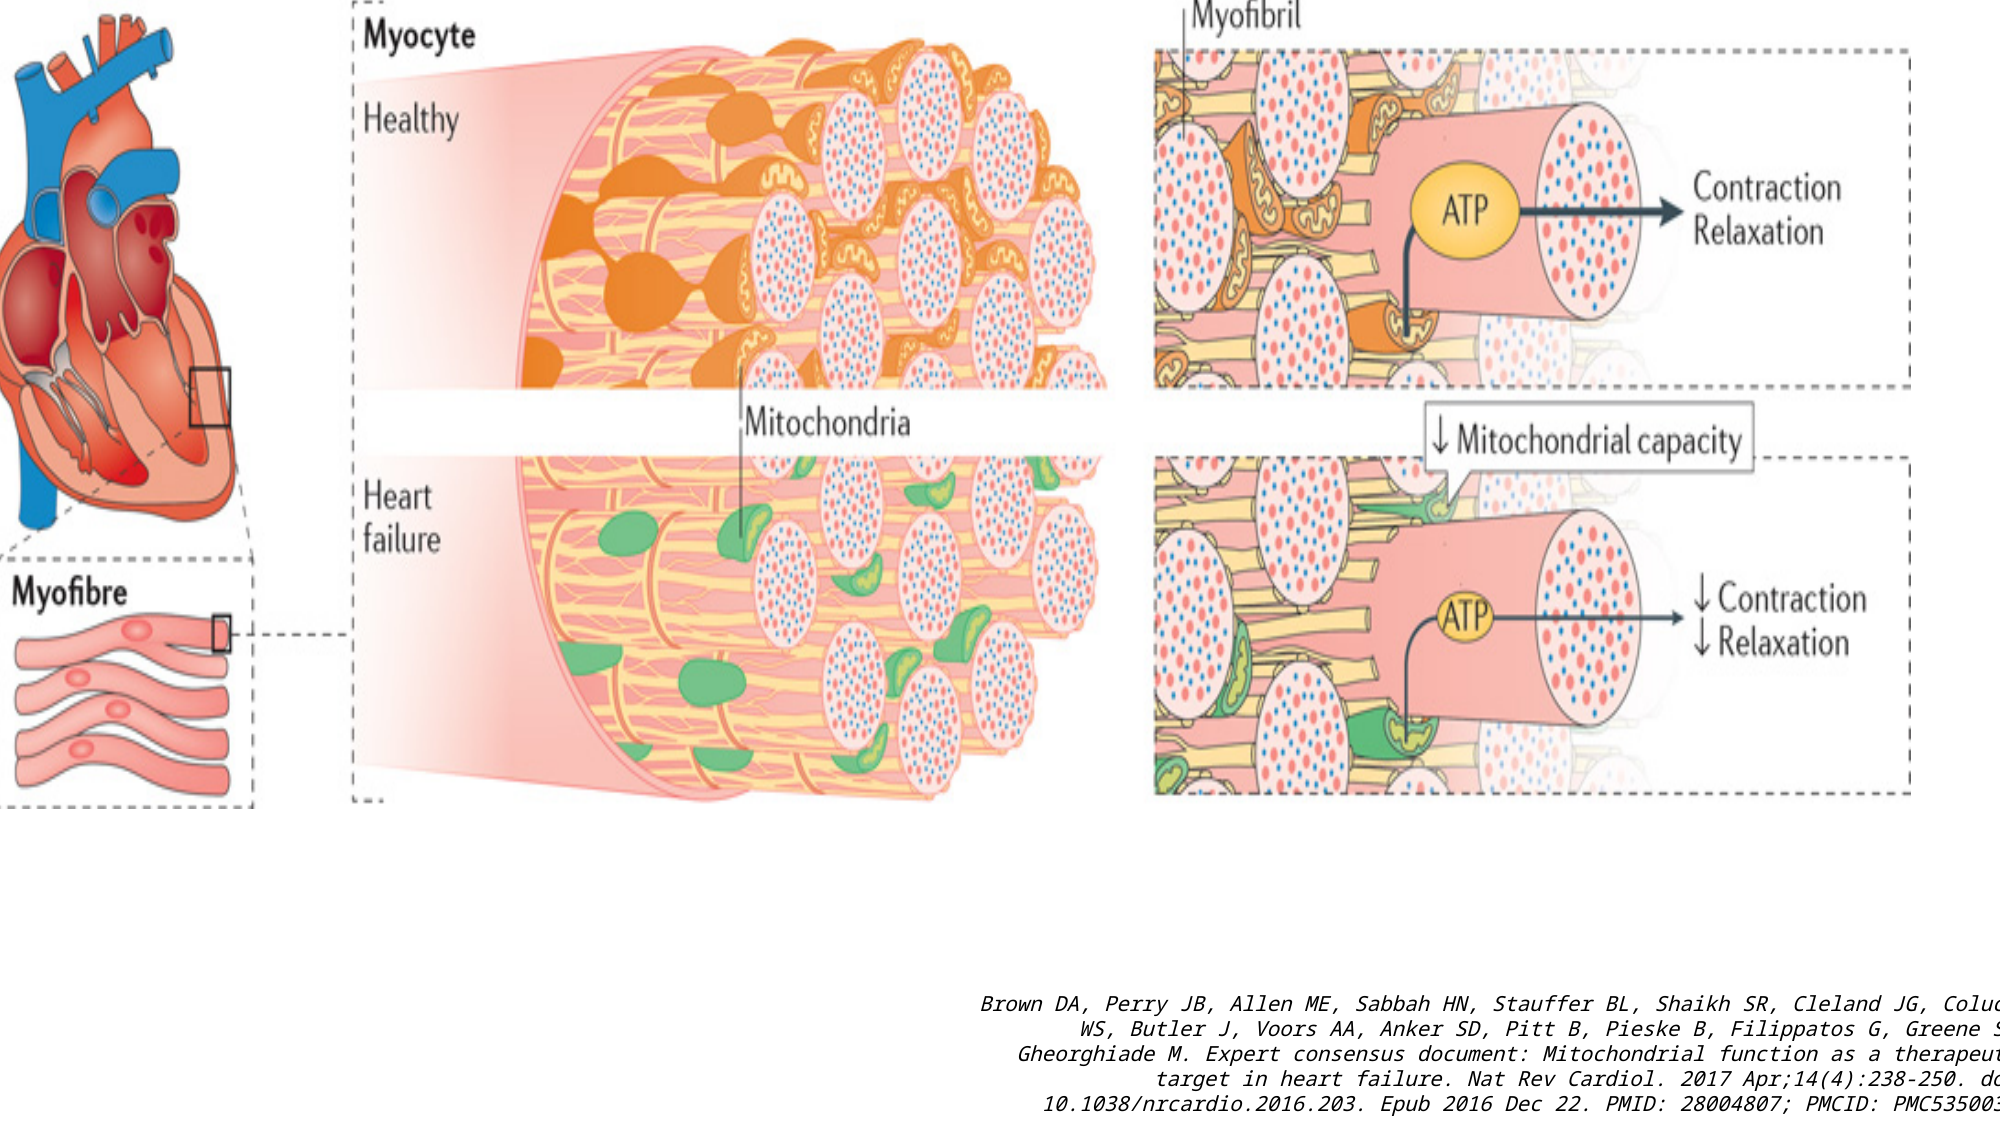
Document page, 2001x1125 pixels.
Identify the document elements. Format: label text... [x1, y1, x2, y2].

text_box Brown DA, Perry JB, Allen ME, Sabbah HN, Stauffer BL, Shaikh SR, Cleland JG, Colucci WS, Butler J, Voors AA, Anker SD, Pitt B, Pieske B, Filippatos G, Greene SJ, Gheorghiade M. Expert consensus document: Mitochondrial function as a therapeutic target in heart failure. Nat Rev Cardiol. 2017 Apr;14(4):238-250. doi: 10.1038/nrcardio.2016.203. Epub 2016 Dec 22. PMID: 28004807; PMCID: PMC5350035. [937, 983, 2000, 1124]
picture [0, 0, 1912, 810]
